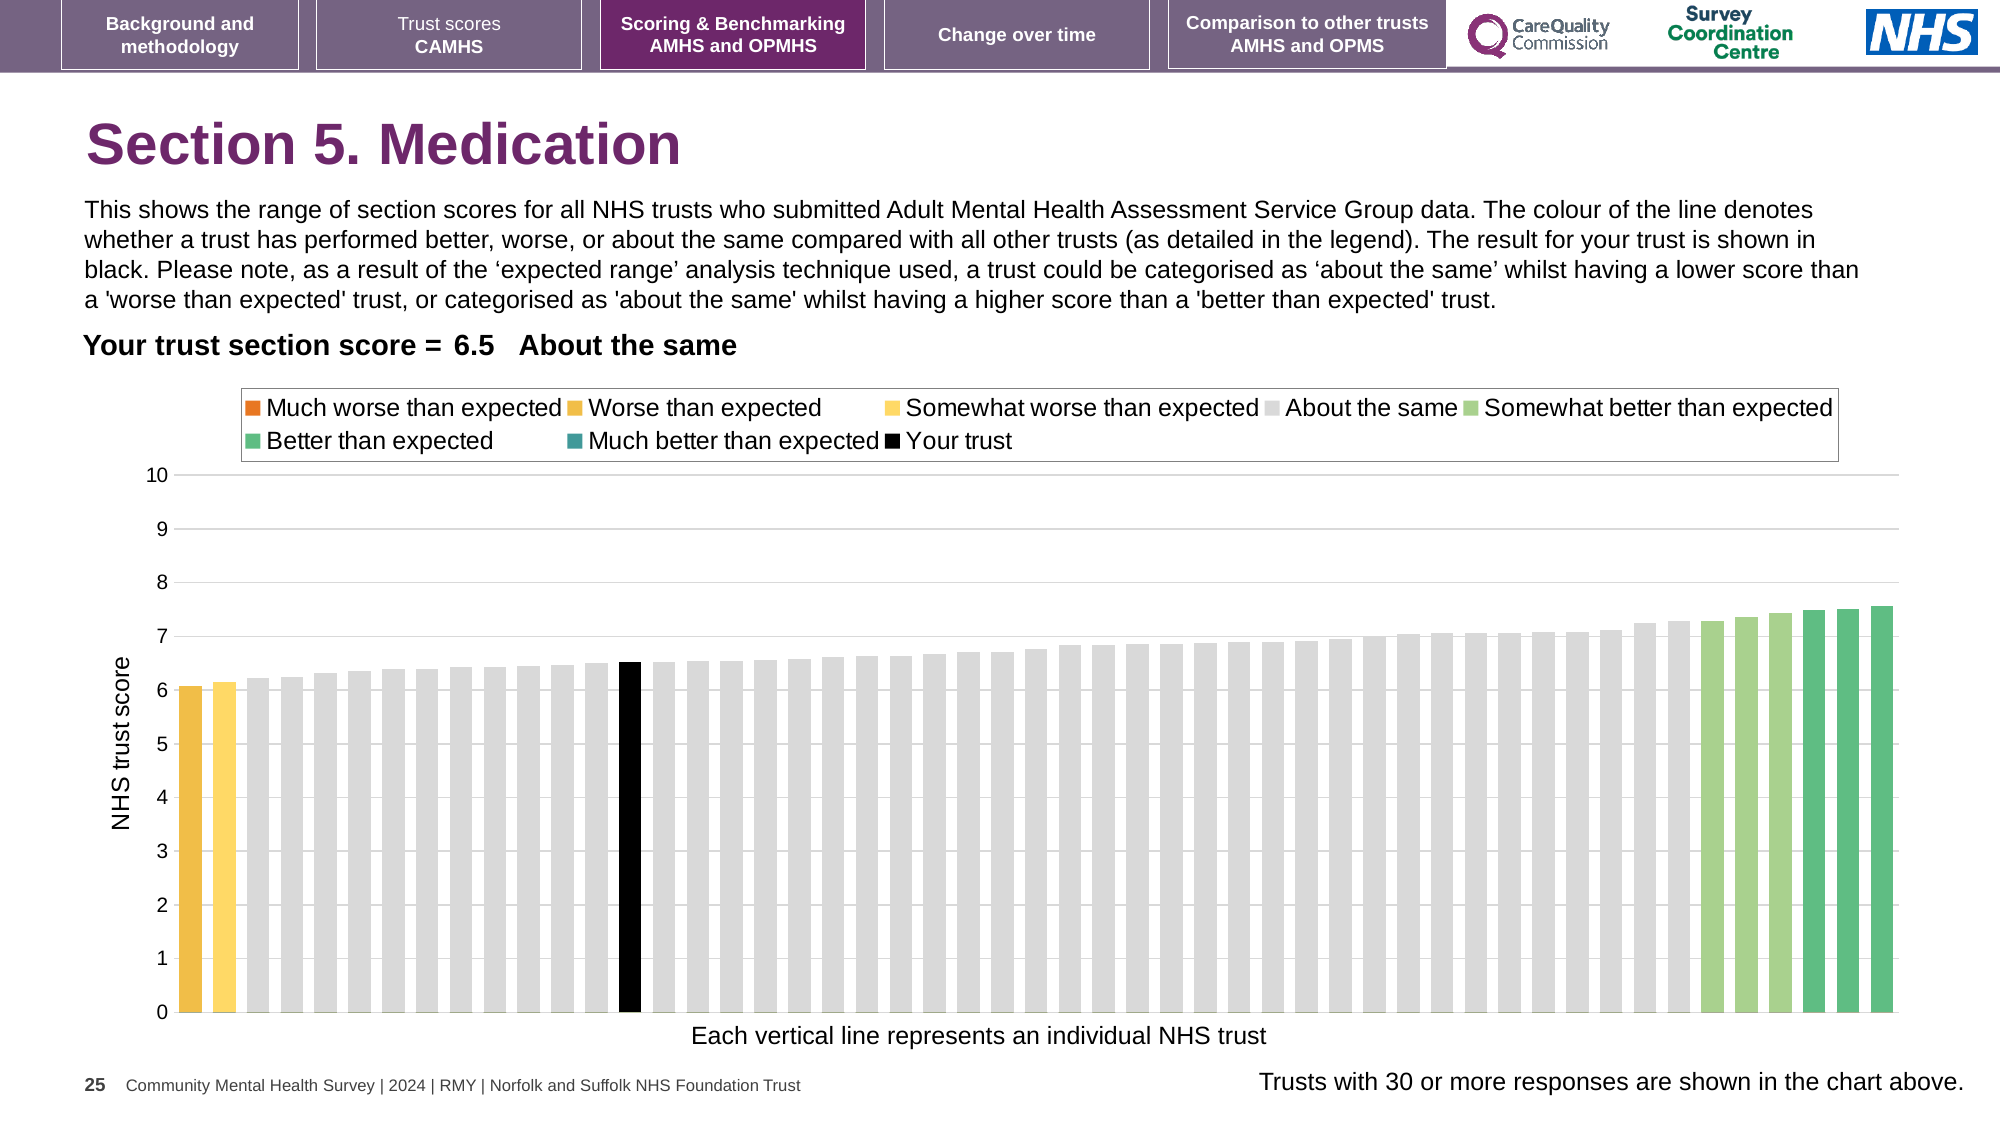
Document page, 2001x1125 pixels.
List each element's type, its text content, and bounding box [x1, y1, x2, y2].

text_box Trusts with 30 or more responses are shown in the chart above. [1244, 1057, 2000, 1103]
picture [1866, 9, 1978, 55]
text_box Each vertical line represents an individual NHS trust [676, 1036, 1283, 1058]
table_header Your trust section score = [53, 323, 448, 370]
text_box Section 5. Medication [72, 99, 1502, 185]
picture [1467, 13, 1610, 59]
table_header 6.5 [448, 323, 518, 369]
picture [1666, 3, 1794, 61]
text_box 25 [84, 1065, 122, 1125]
chart [99, 369, 1923, 1036]
table_header About the same [518, 323, 1807, 369]
text_box This shows the range of section scores for all NHS trusts who submitted Adult Mental Health Assessment Service Group data. The colour of the line denotes whether a trust has performed better, worse, or about the same compared with all other trusts (as detailed in the legend). The result for your trust is shown in black. Please note, as a result of the ‘expected range’ analysis technique used, a trust could be categorised as ‘about the same’ whilst having a lower score than a 'worse than expected' trust, or categorised as 'about the same' whilst having a higher score than a 'better than expected' trust. [69, 186, 1890, 321]
